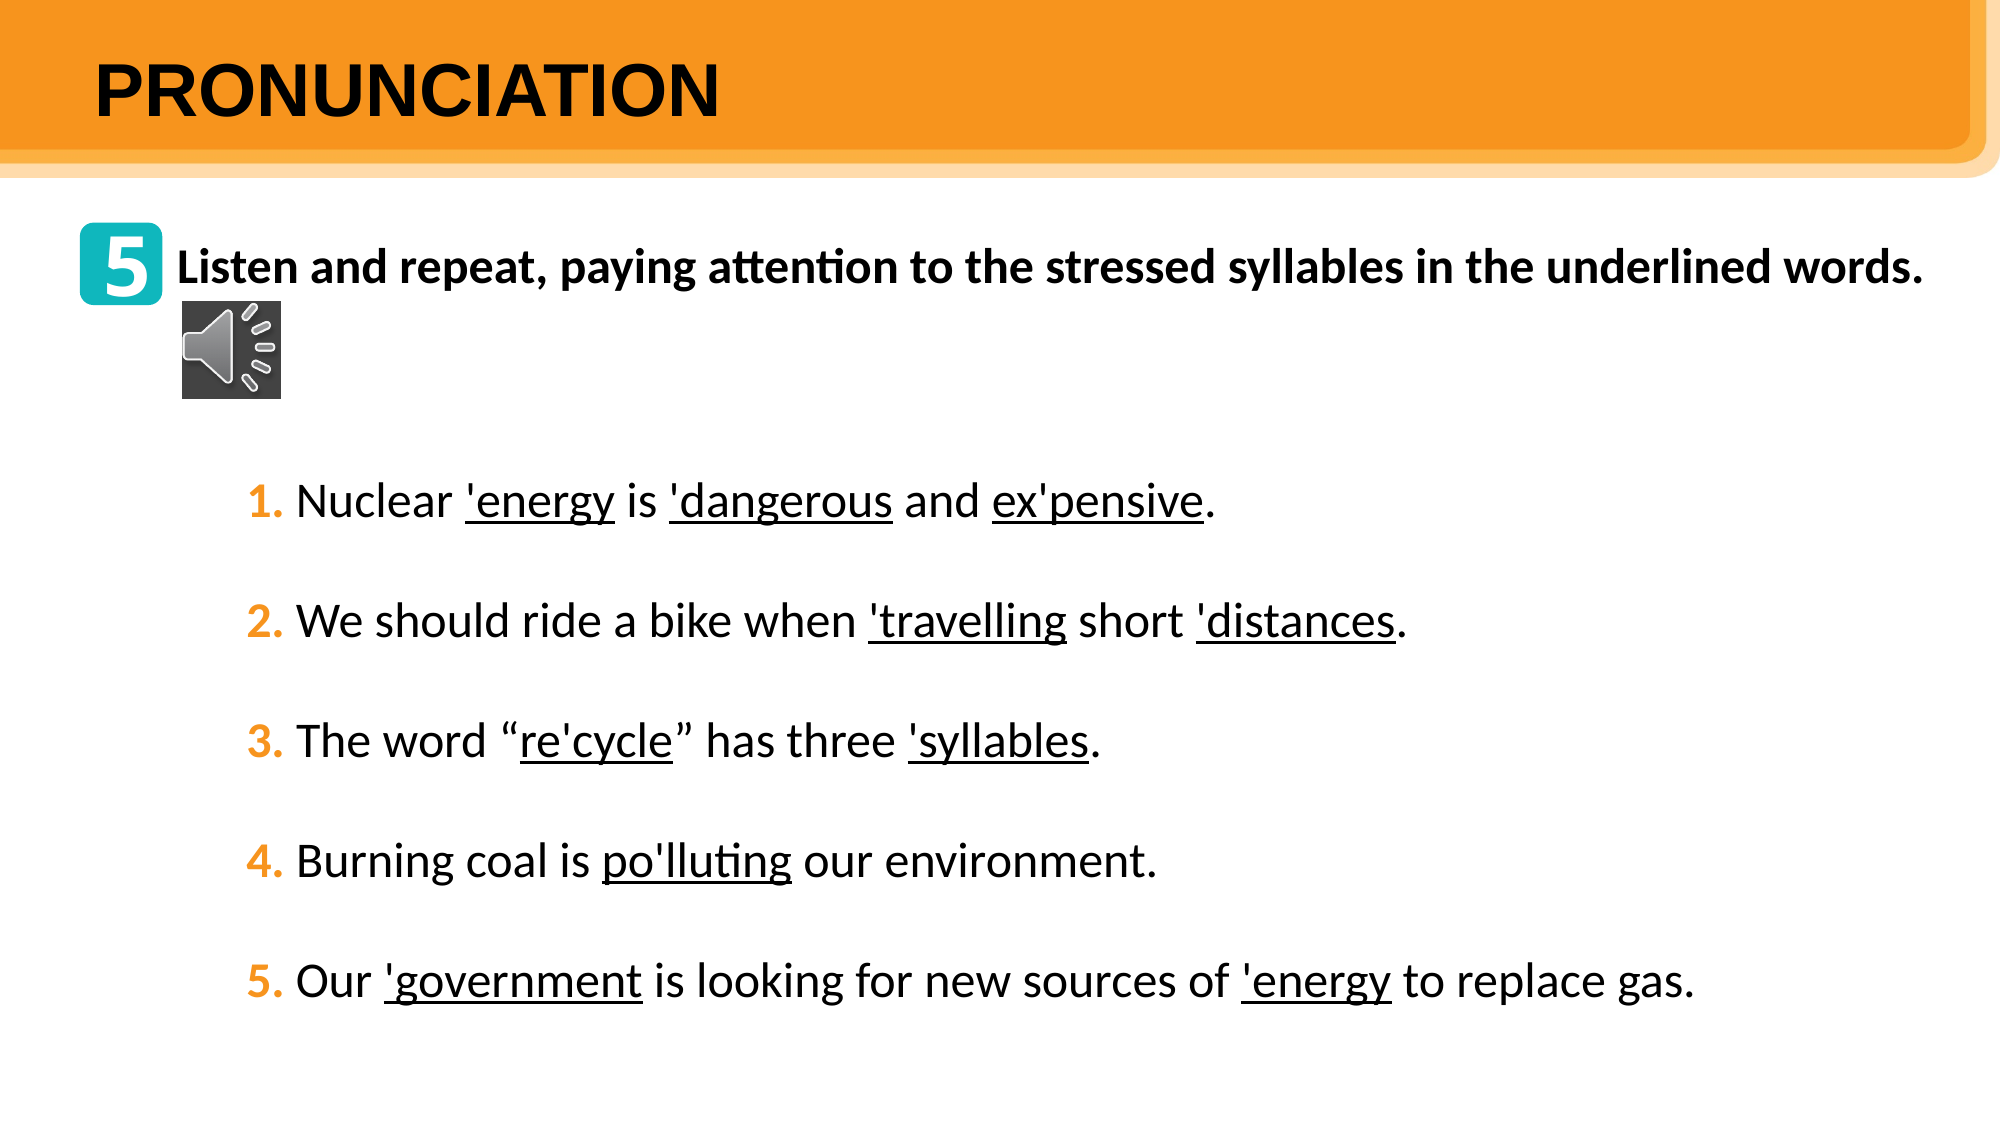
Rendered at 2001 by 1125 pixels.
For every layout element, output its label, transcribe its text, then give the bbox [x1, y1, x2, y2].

text_box [78, 222, 88, 305]
picture [0, 0, 2000, 178]
text_box Listen and repeat, paying attention to the stressed syllables in the underlined words. [162, 226, 1958, 301]
text_box 1. Nuclear 'energy is 'dangerous and ex'pensive. 2. We should ride a bike when 'travelling short 'distances. 3. The word “re'cycle” has three 'syllables. 4. Burning coal is po'lluting our environment. 5. Our 'government is looking for new sources of 'energy to replace gas. [231, 400, 1737, 1015]
picture [181, 300, 282, 401]
text_box [154, 222, 164, 305]
text_box 5 [88, 205, 154, 321]
